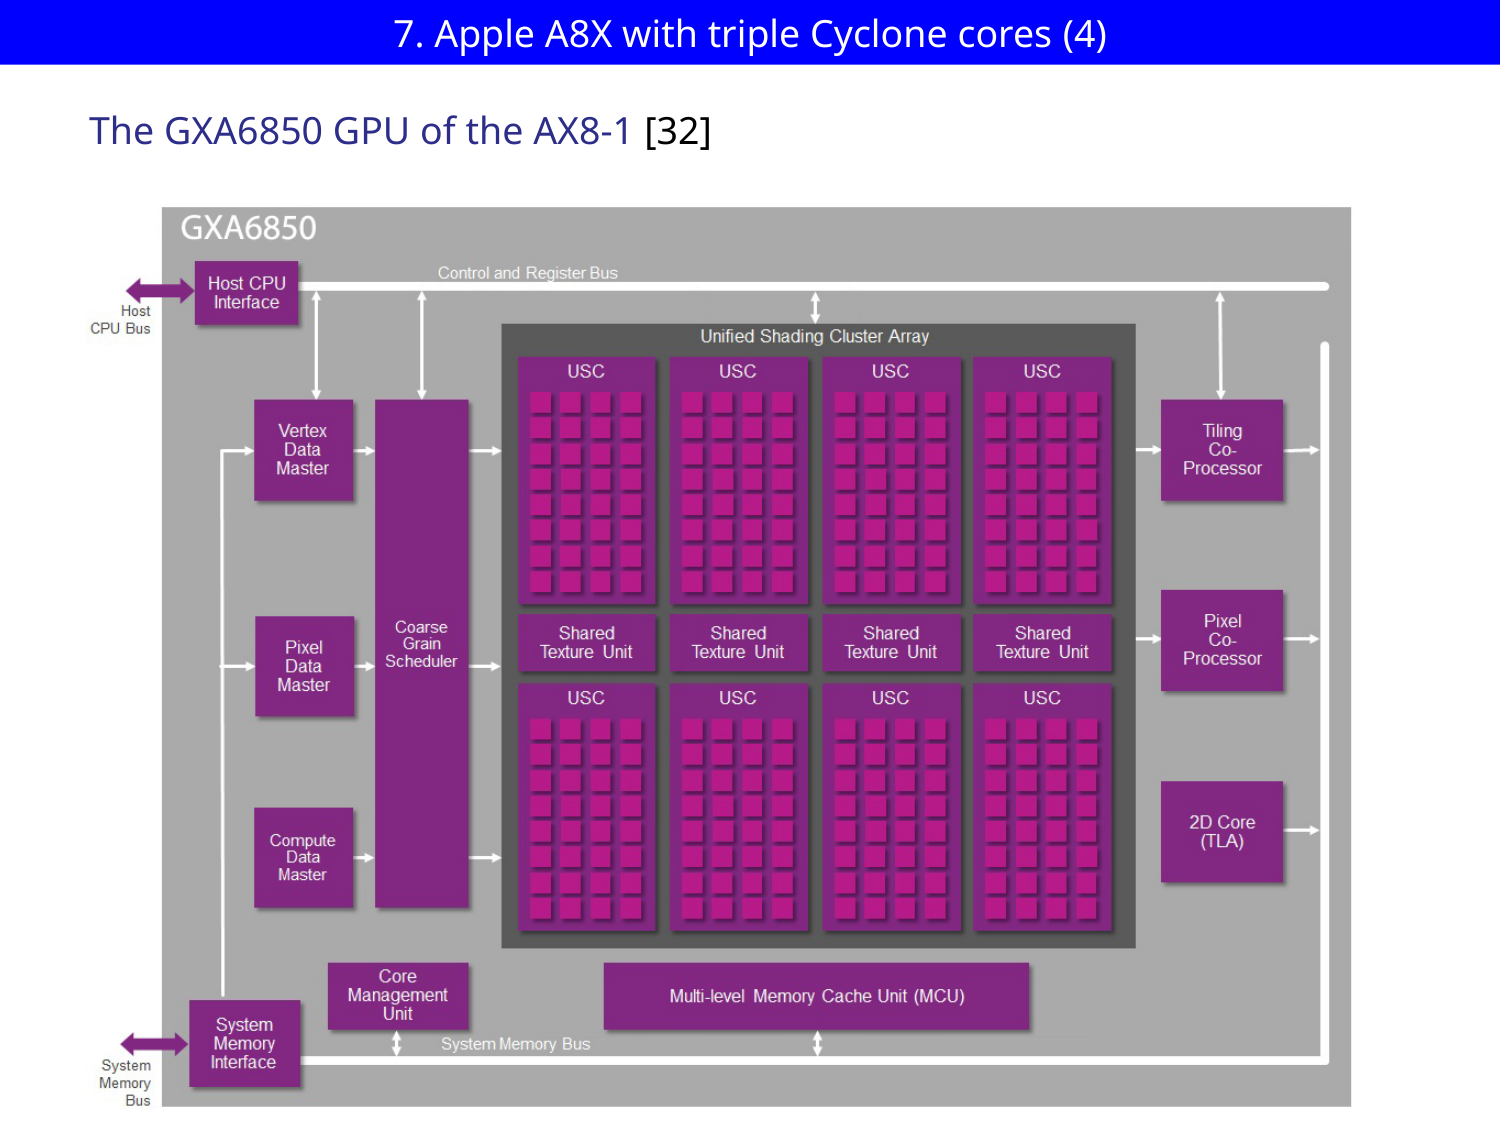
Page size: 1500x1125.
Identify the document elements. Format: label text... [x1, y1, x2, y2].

picture [85, 205, 1371, 1110]
text_box The GXA6850 GPU of the AX8-1 [32] [74, 99, 737, 160]
title 7. Apple A8X with triple Cyclone cores (4) [0, 0, 1500, 65]
